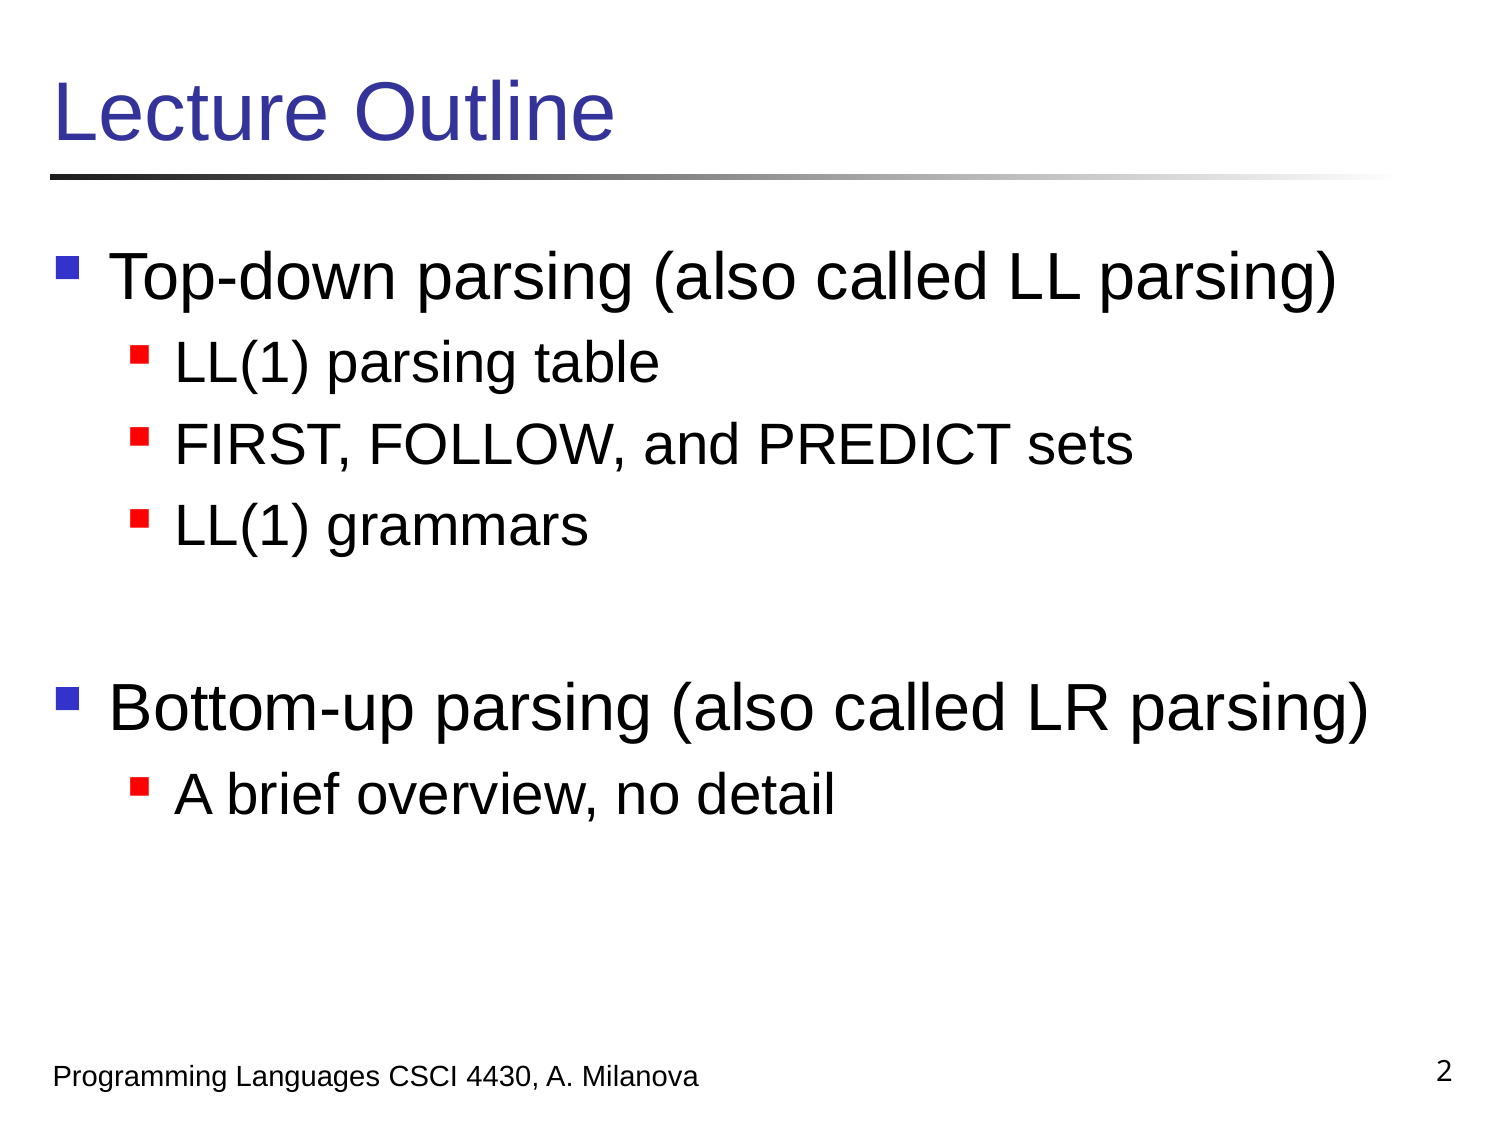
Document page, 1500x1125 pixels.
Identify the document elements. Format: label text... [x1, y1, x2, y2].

footer Programming Languages CSCI 4430, A. Milanova [37, 1024, 813, 1101]
slide_number 2 [1154, 1023, 1468, 1100]
title Lecture Outline [37, 0, 1466, 165]
list Top-down parsing (also called LL parsing) LL(1) parsing table FIRST, FOLLOW, and PREDICT sets LL(1) grammars Bottom-up parsing (also called LR parsing) A brief overview, no detail [37, 224, 1469, 1013]
